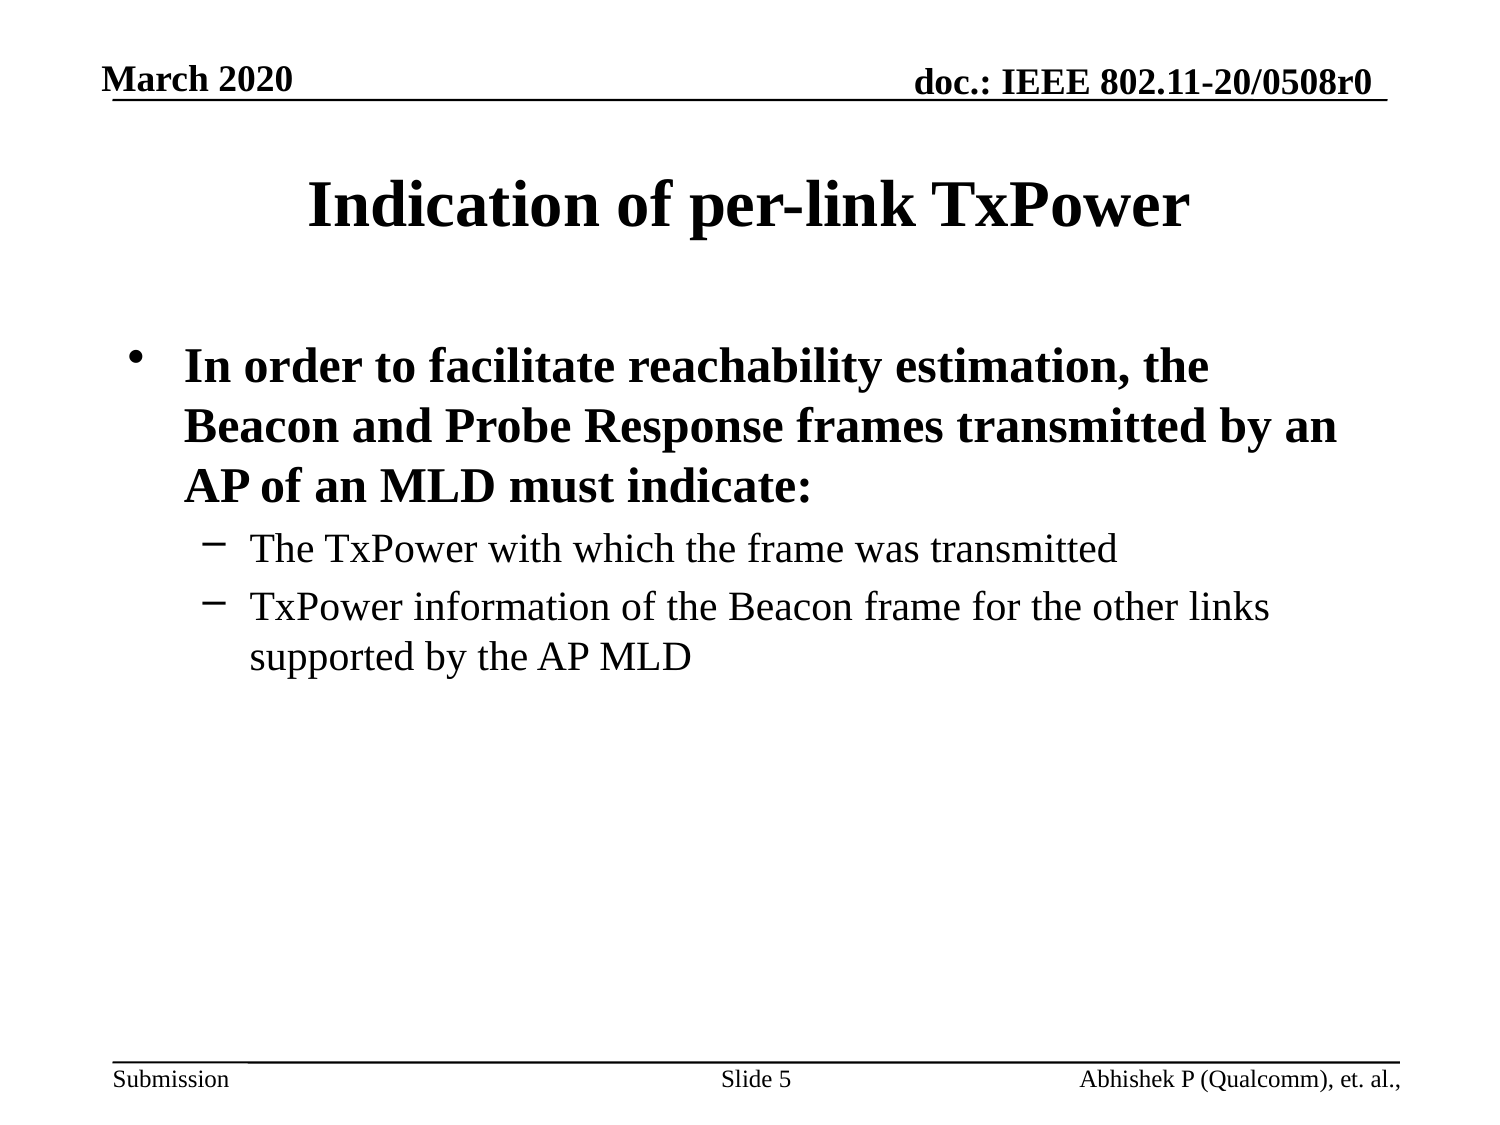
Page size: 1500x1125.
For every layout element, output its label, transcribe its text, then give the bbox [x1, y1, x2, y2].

list In order to facilitate reachability estimation, the Beacon and Probe Response frames transmitted by an AP of an MLD must indicate: The TxPower with which the frame was transmitted TxPower information of the Beacon frame for the other links supported by the AP MLD [112, 324, 1388, 1001]
title Indication of per-link TxPower [112, 112, 1388, 288]
footer Abhishek P (Qualcomm), et. al., [949, 1061, 1402, 1093]
slide_number Slide 5 [712, 1061, 801, 1093]
